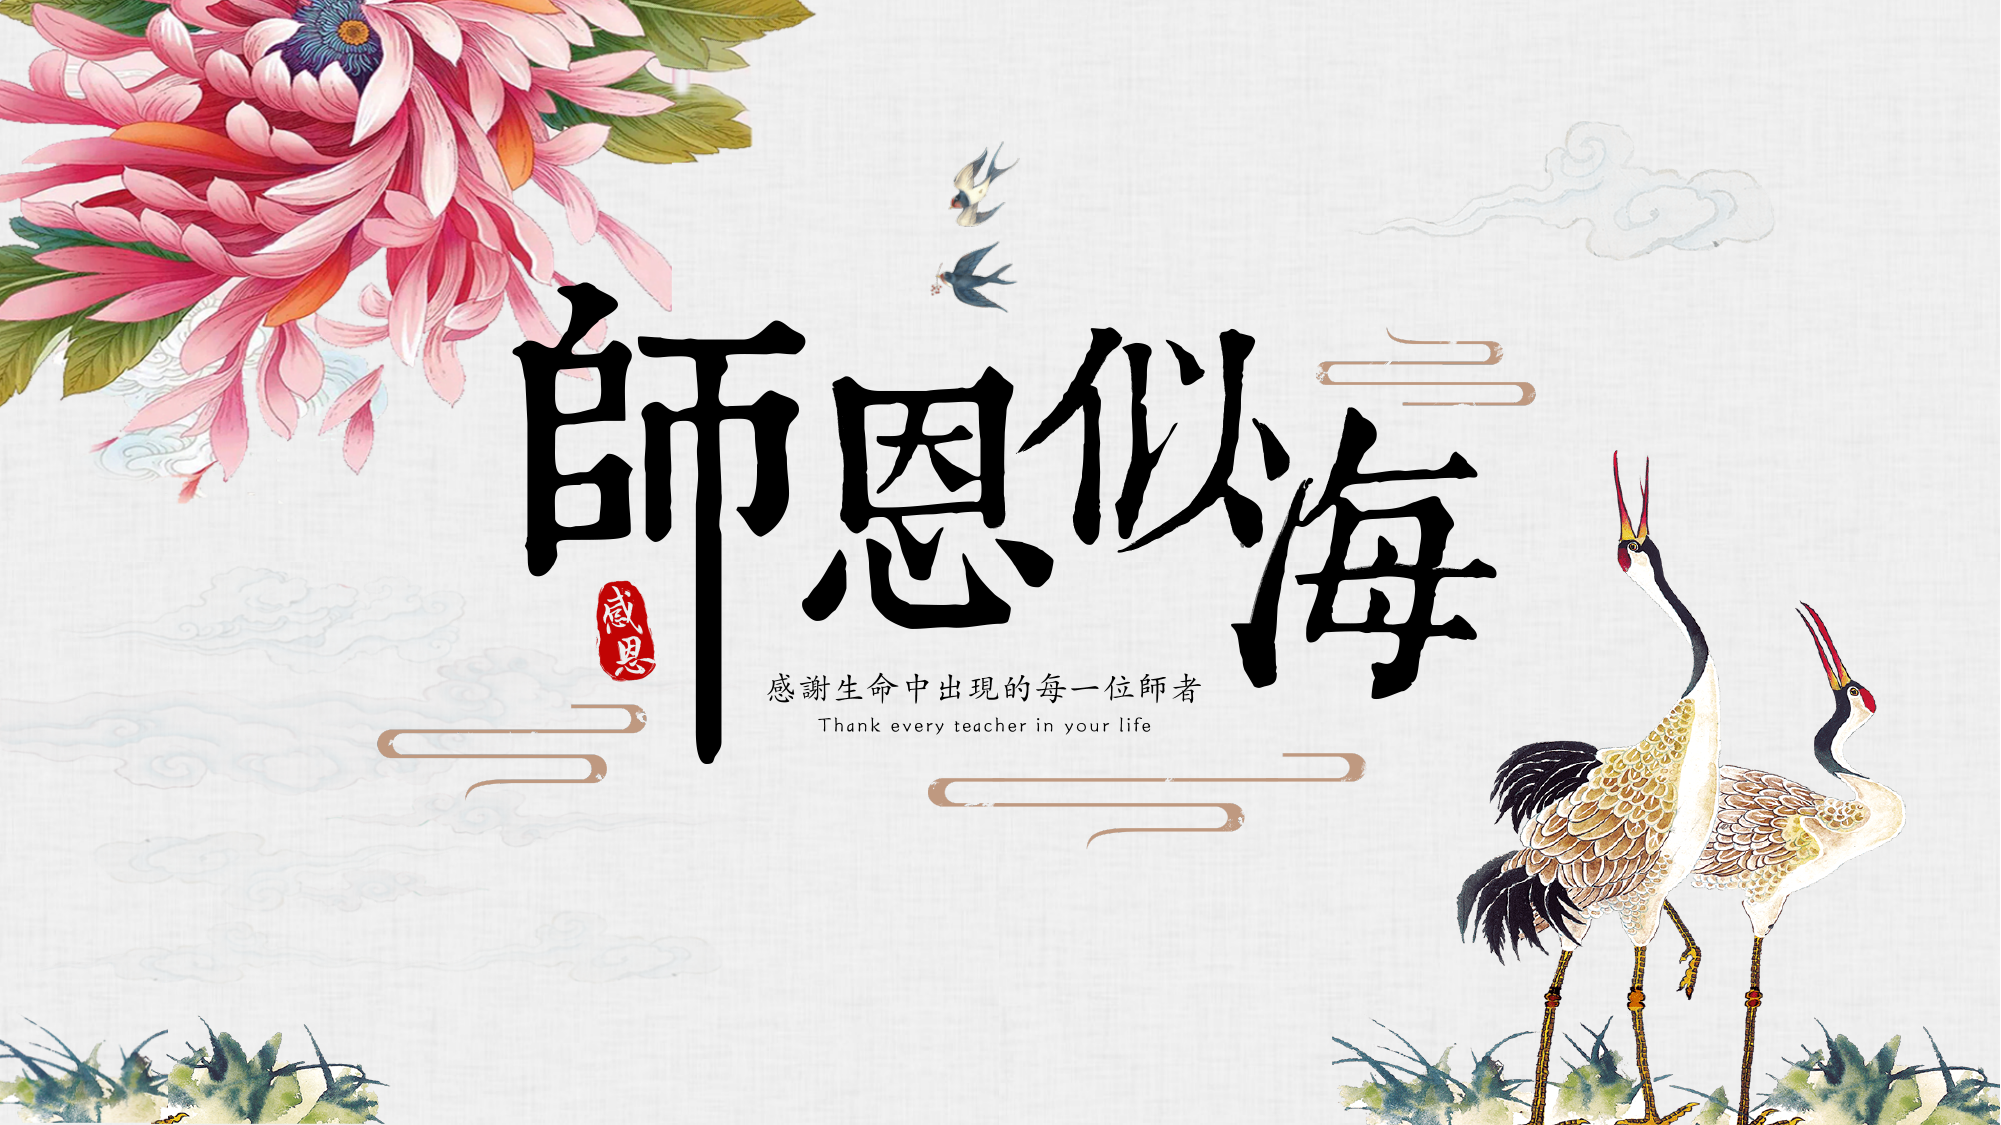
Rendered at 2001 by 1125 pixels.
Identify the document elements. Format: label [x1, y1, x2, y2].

text_box [0, 1009, 427, 1124]
picture [0, 0, 2000, 1125]
